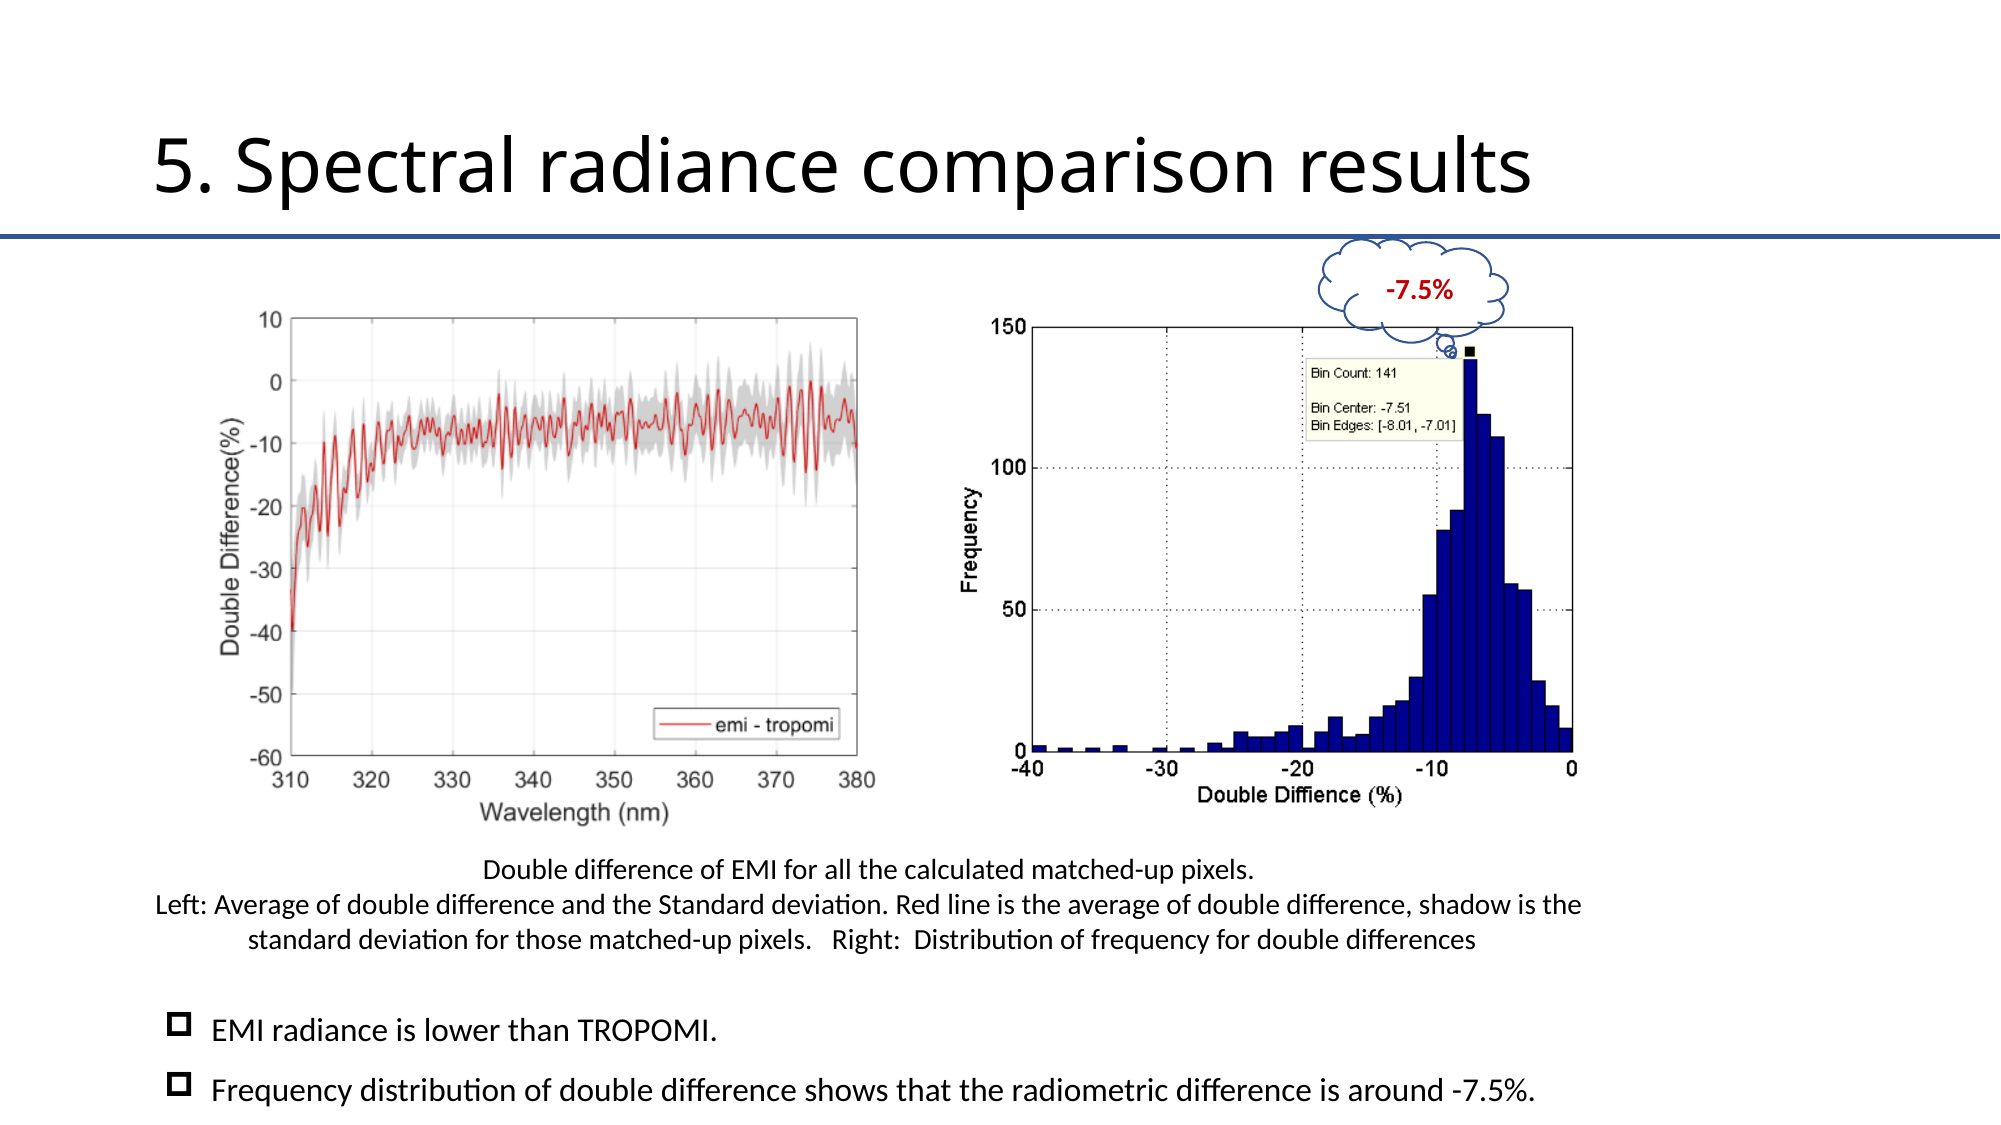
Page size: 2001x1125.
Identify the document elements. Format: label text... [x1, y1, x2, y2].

text_box EMI radiance is lower than TROPOMI. Frequency distribution of double difference shows that the radiometric difference is around -7.5%. [149, 971, 1863, 1125]
picture [941, 287, 1638, 810]
text_box -7.5% [1317, 238, 1509, 287]
title 5. Spectral radiance comparison results [137, 59, 1863, 278]
text_box Double difference of EMI for all the calculated matched-up pixels. Left: Average of double difference and the Standard deviation. Red line is the average of double difference, shadow is the standard deviation for those matched-up pixels. Right: Distribution of frequency for double differences [125, 842, 1613, 963]
picture [196, 277, 927, 827]
